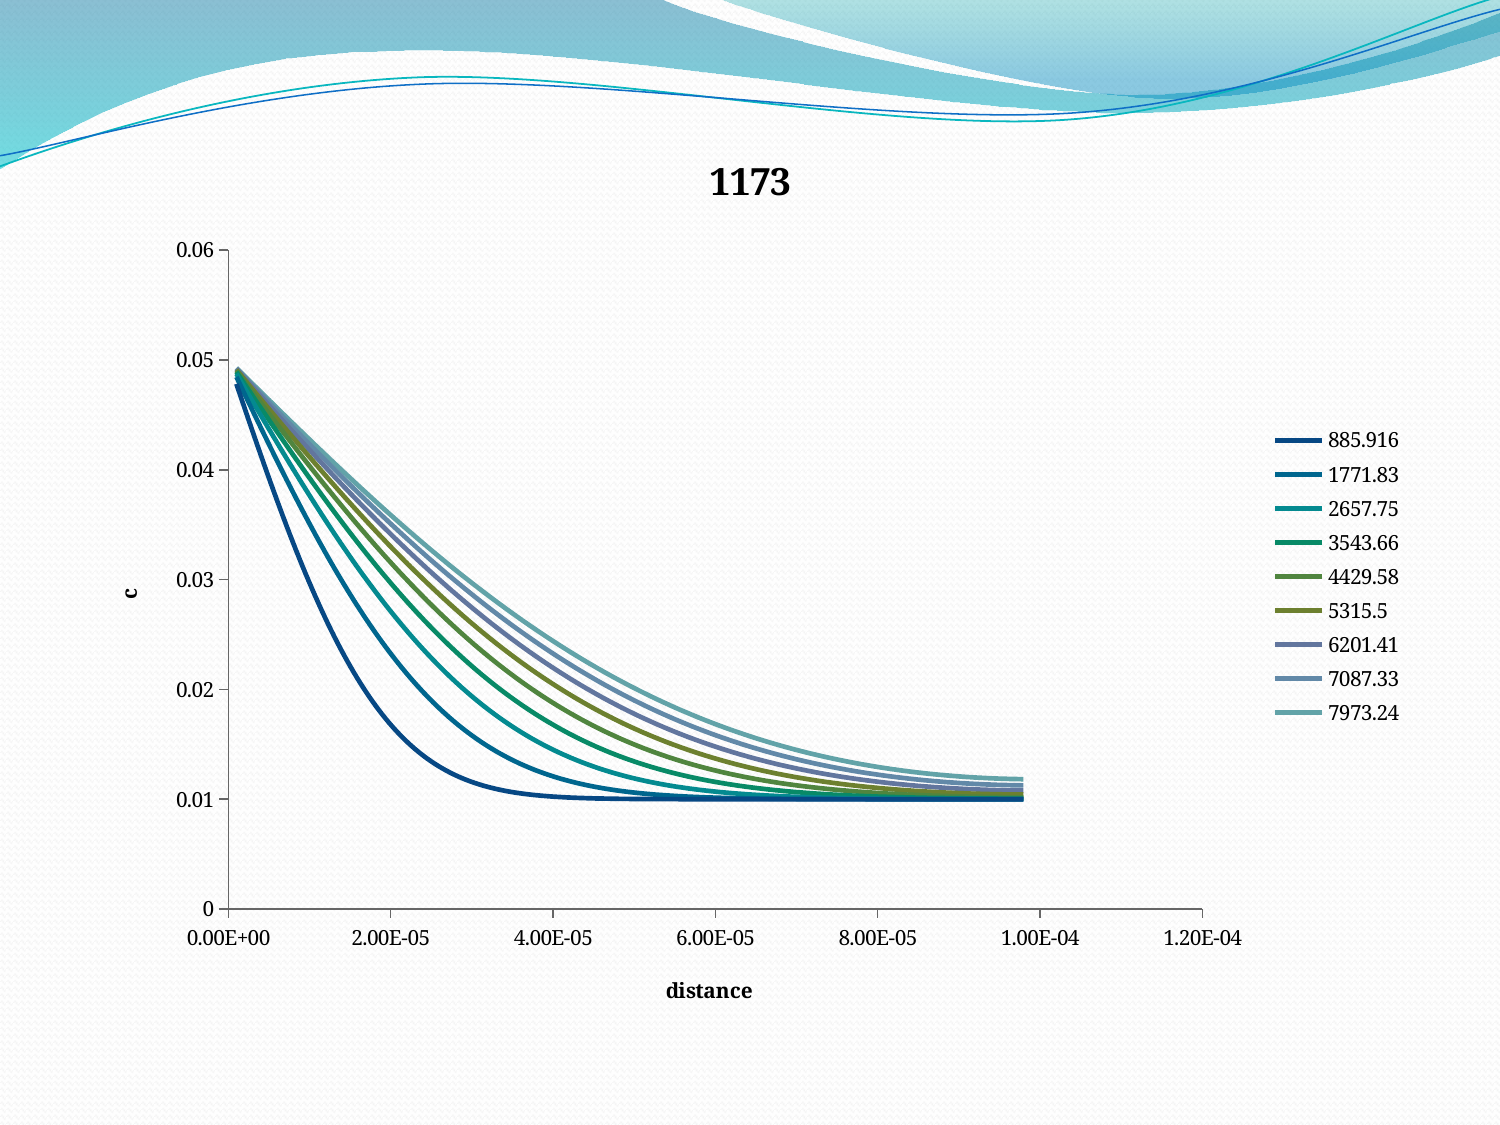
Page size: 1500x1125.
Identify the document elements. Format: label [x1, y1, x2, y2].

chart [81, 116, 1419, 1037]
